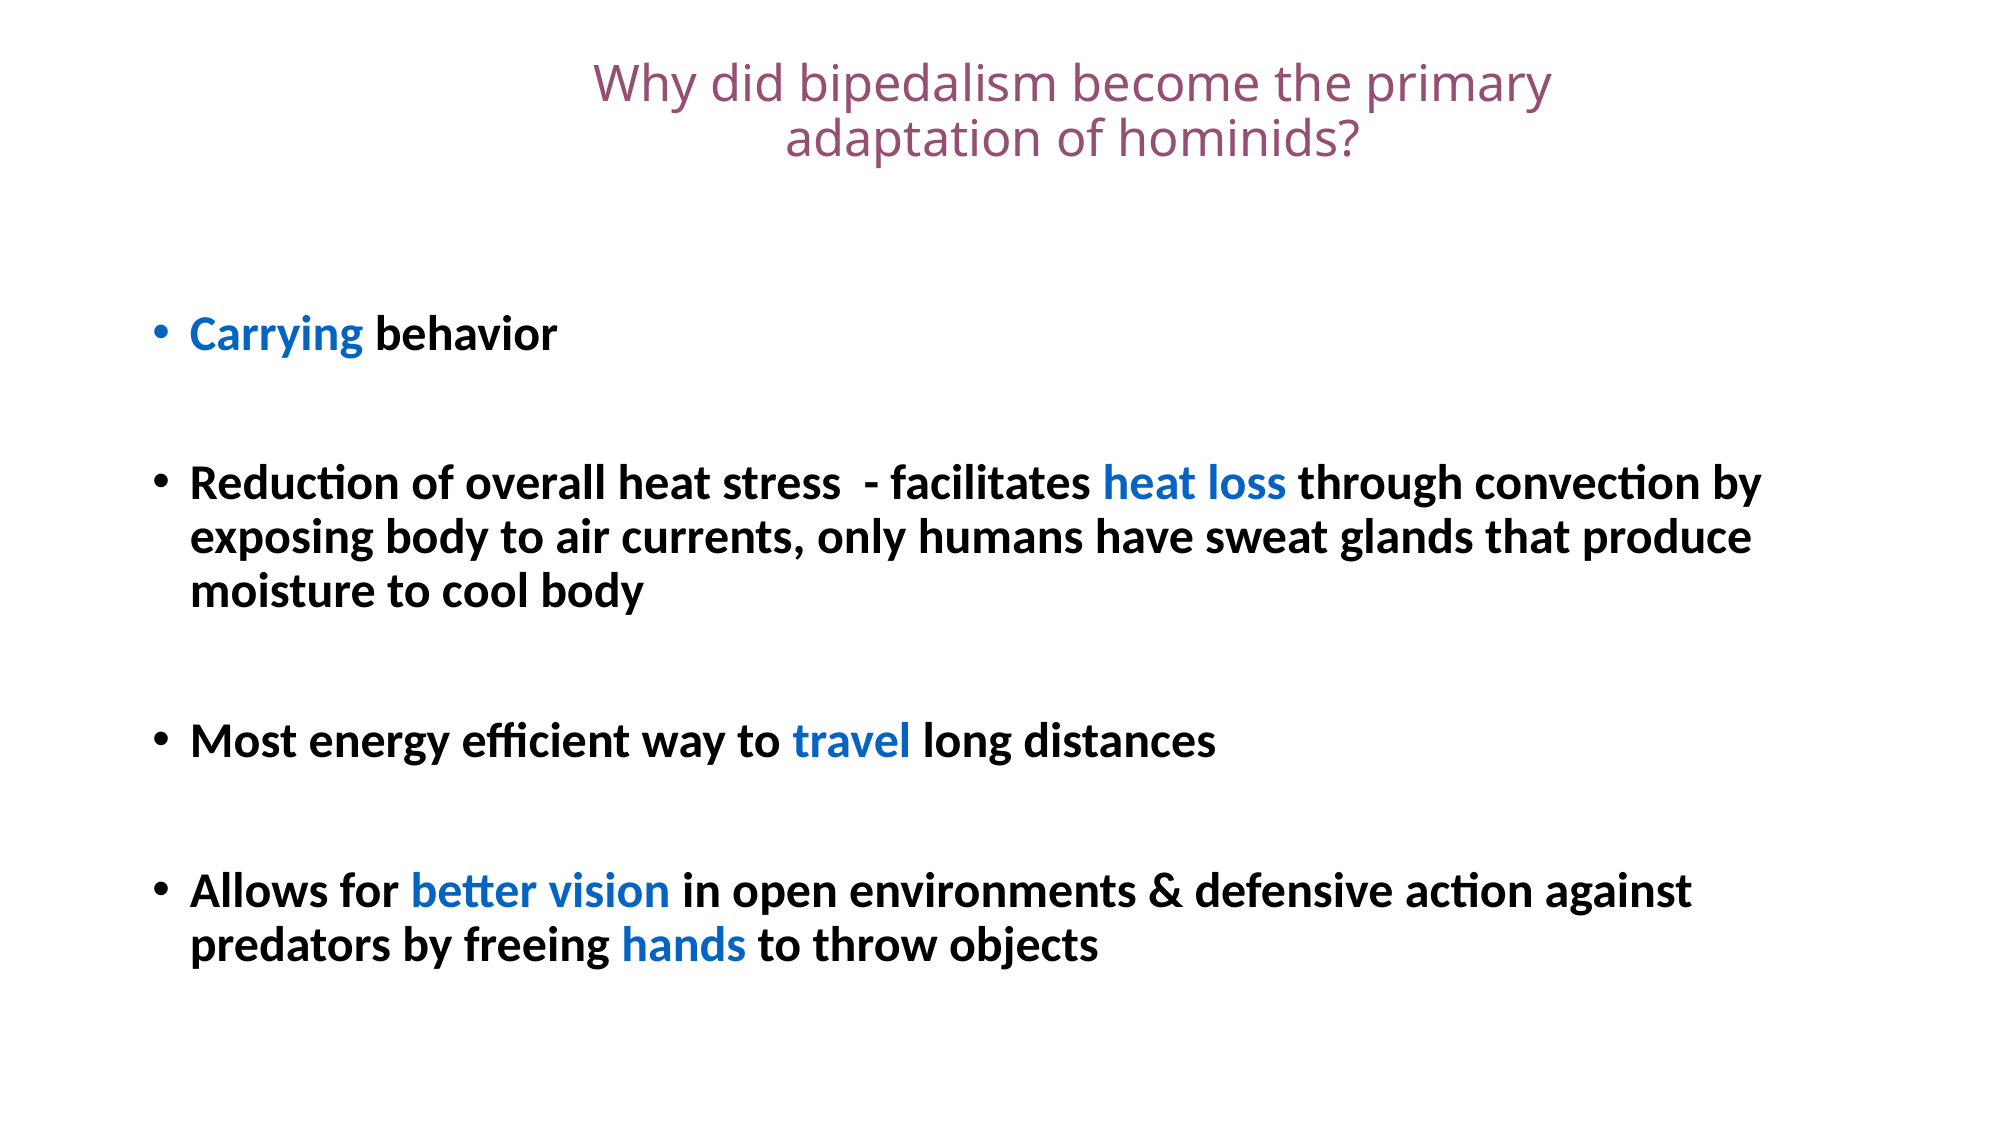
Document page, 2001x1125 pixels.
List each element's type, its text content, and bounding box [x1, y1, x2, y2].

list Carrying behavior Reduction of overall heat stress - facilitates heat loss through convection by exposing body to air currents, only humans have sweat glands that produce moisture to cool body Most energy efficient way to travel long distances Allows for better vision in open environments & defensive action against predators by freeing hands to throw objects [137, 299, 1863, 1014]
title Why did bipedalism become the primary adaptation of hominids? [471, 50, 1675, 175]
